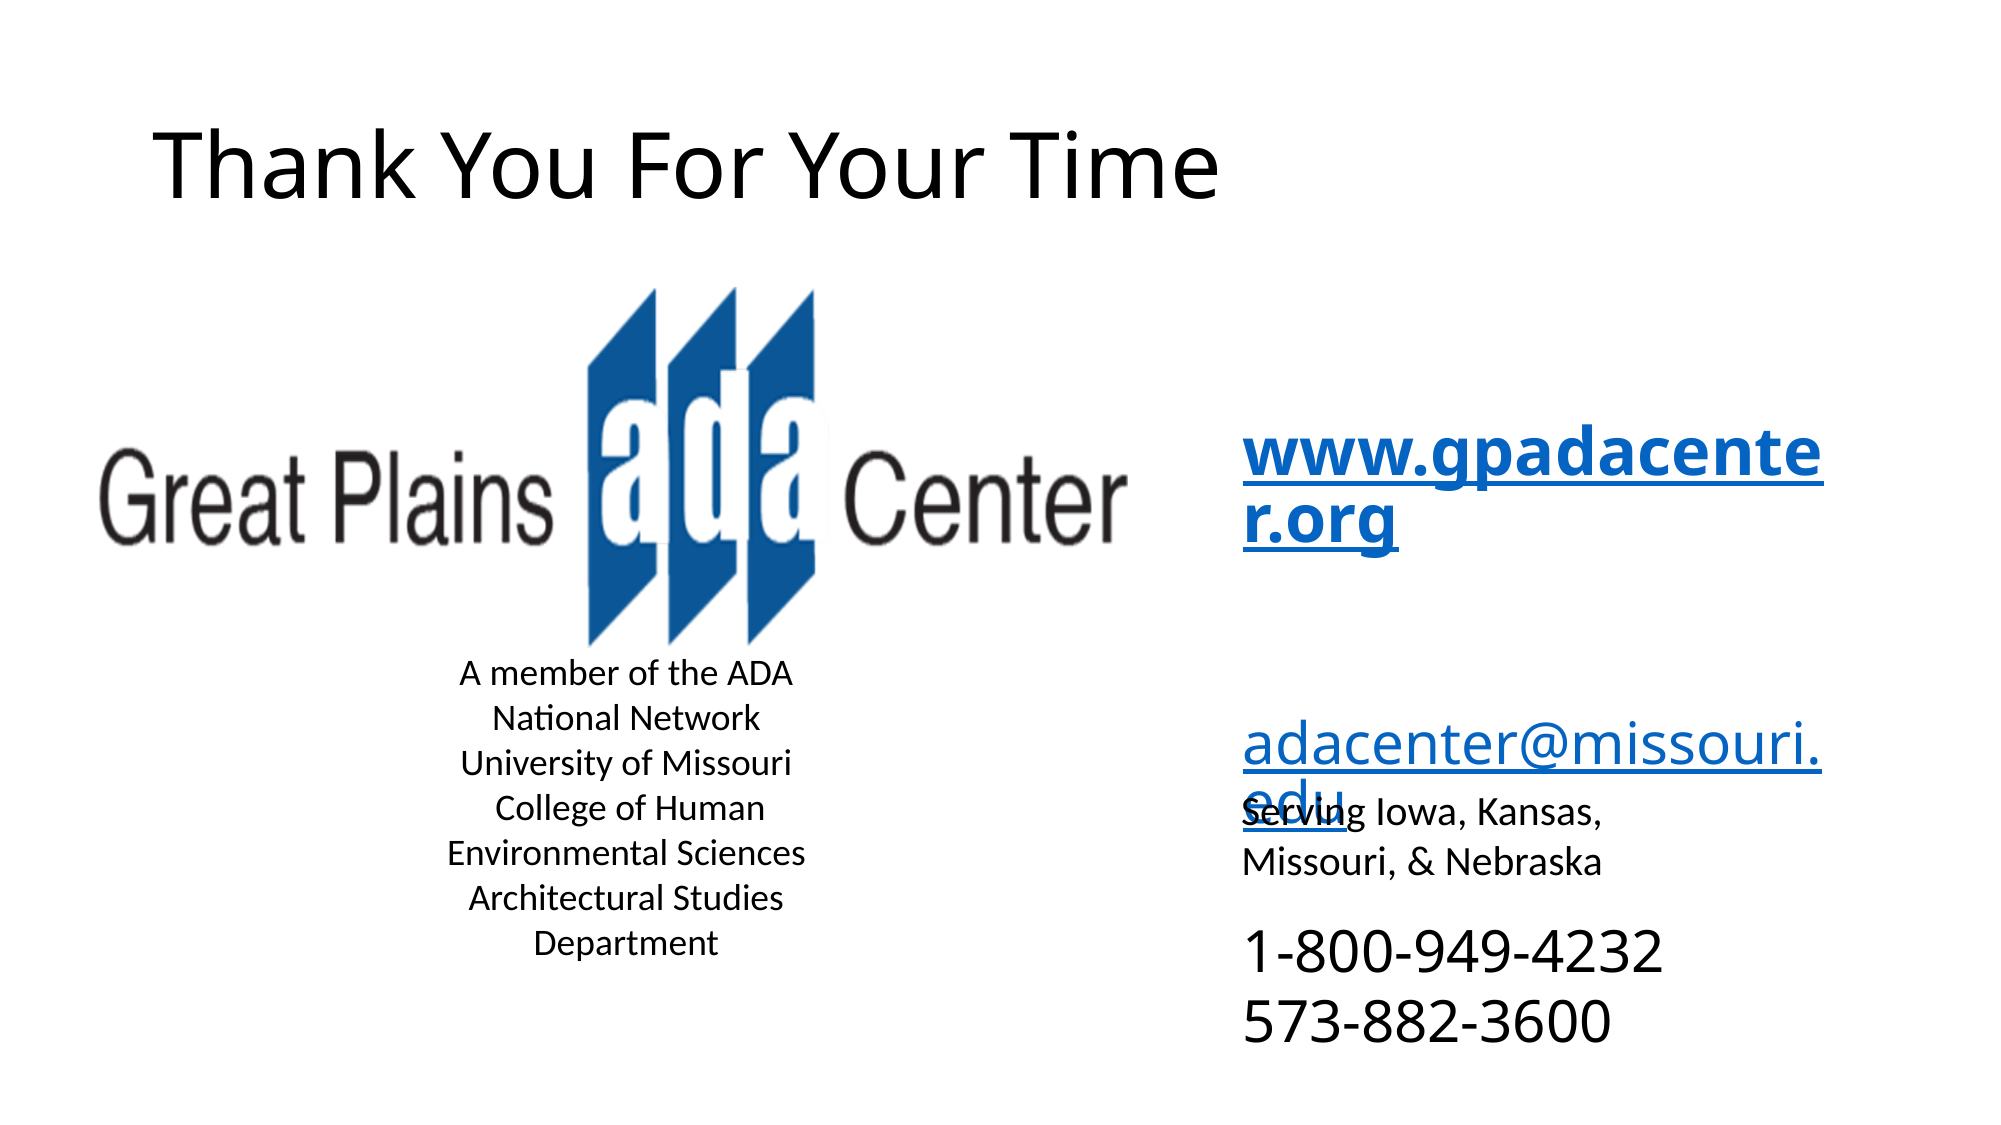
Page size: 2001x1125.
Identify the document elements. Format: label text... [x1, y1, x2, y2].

text_box www.gpadacenter.org adacenter@missouri.edu 1-800-949-4232 573-882-3600 [1227, 401, 1863, 937]
title Thank You For Your Time [137, 59, 1863, 278]
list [96, 287, 1128, 648]
text_box A member of the ADA National Network University of Missouri College of Human Environmental Sciences Architectural Studies Department [401, 648, 852, 1016]
text_box Serving Iowa, Kansas, Missouri, & Nebraska [1197, 776, 1648, 892]
